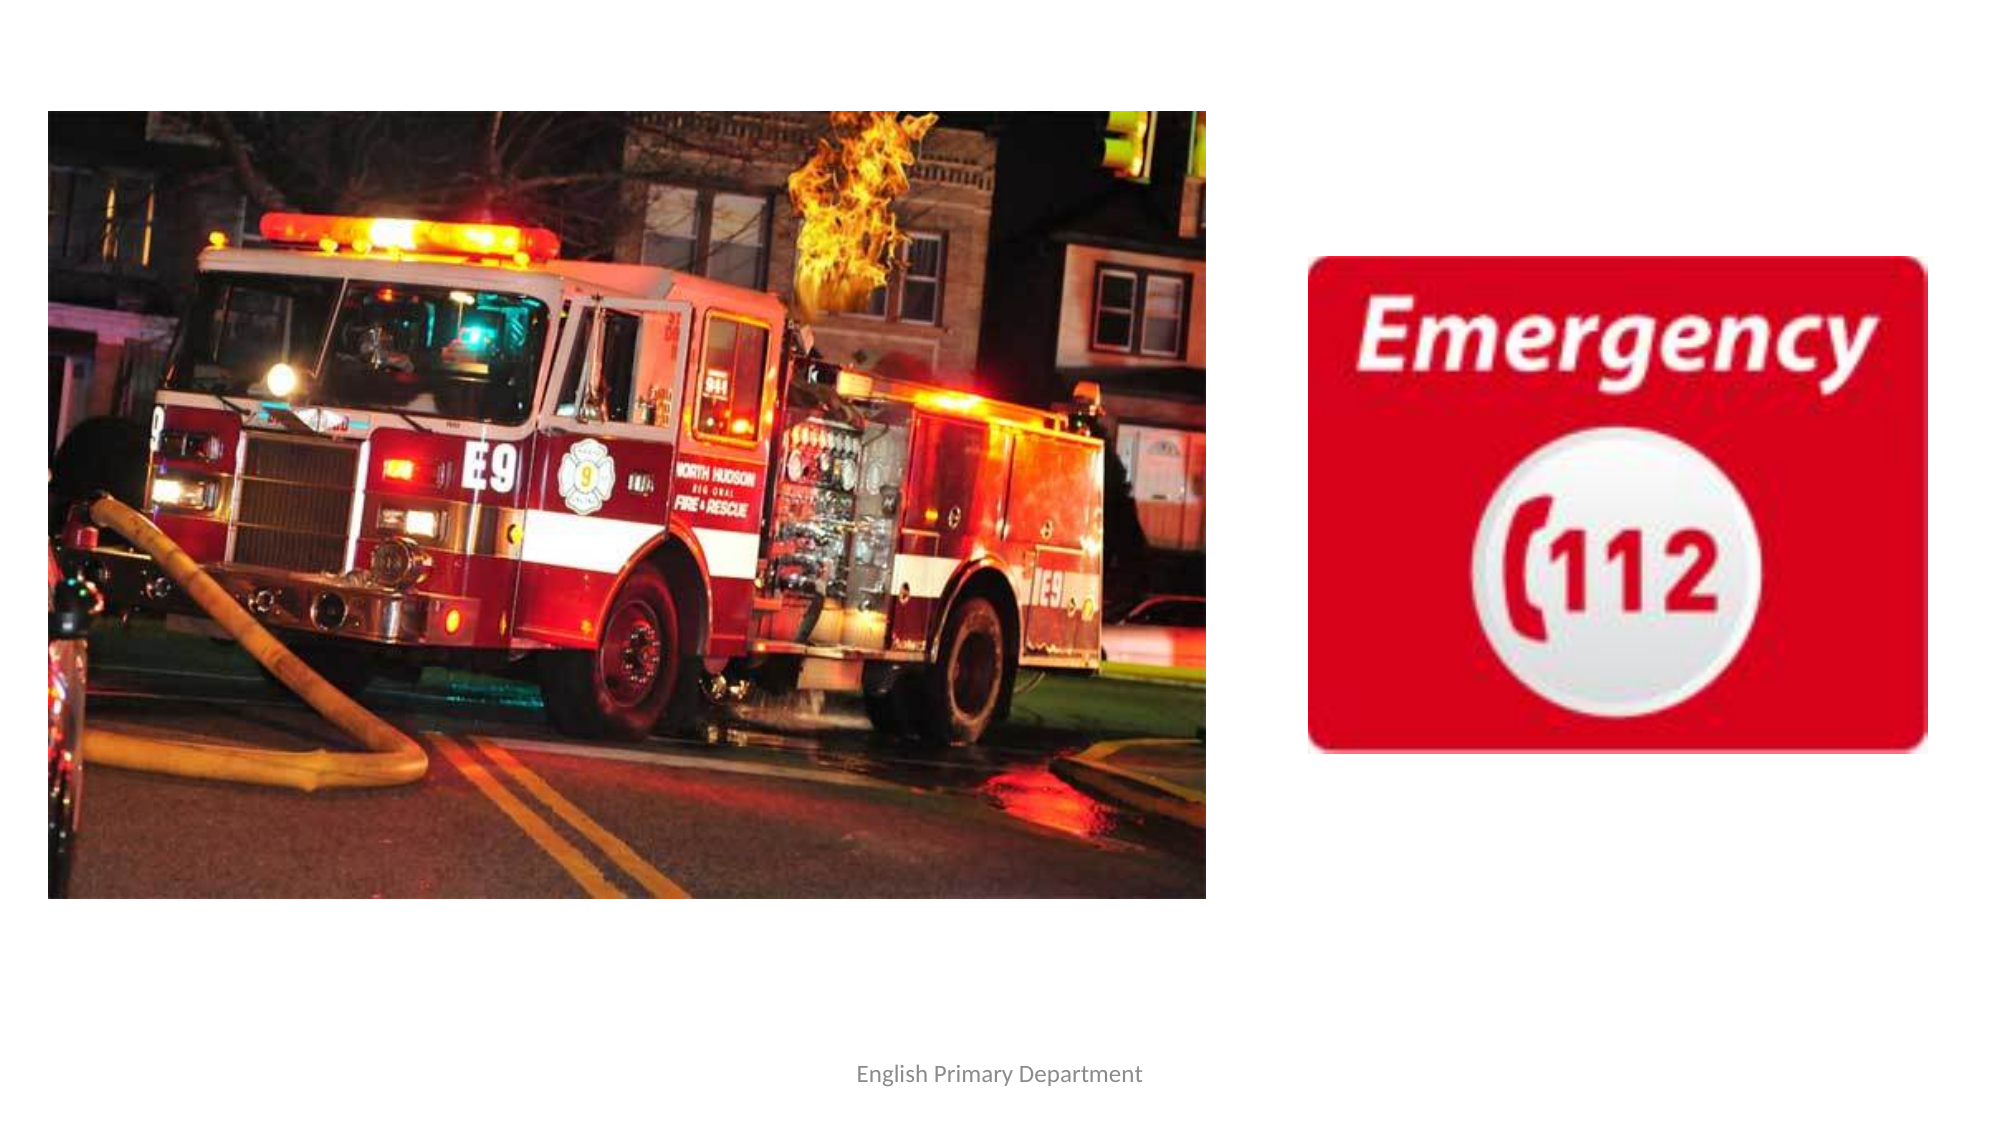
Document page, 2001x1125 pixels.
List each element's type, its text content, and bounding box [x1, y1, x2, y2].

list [1308, 256, 1928, 754]
picture [48, 111, 1206, 899]
footer English Primary Department [662, 1042, 1338, 1103]
